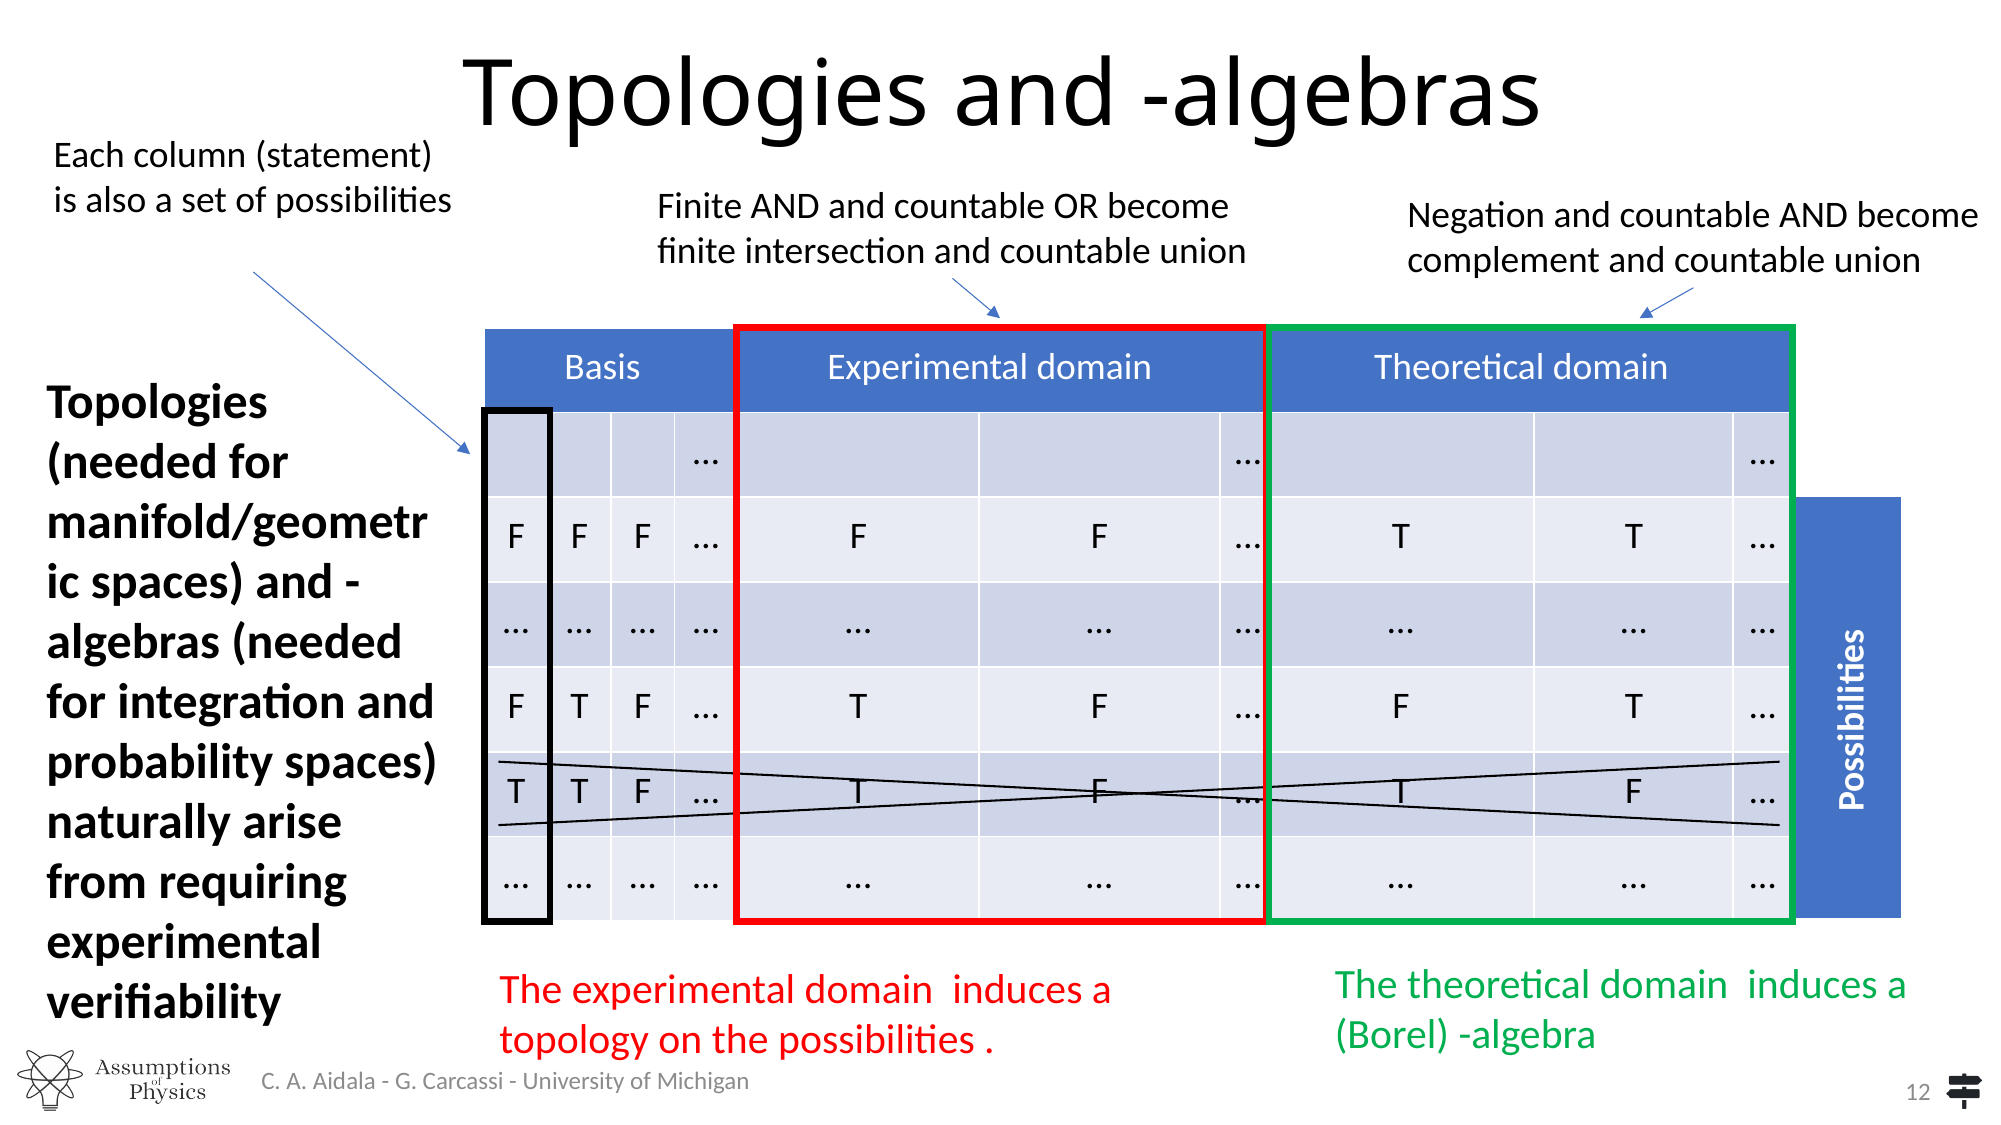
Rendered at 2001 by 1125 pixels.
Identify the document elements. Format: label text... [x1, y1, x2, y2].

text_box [1639, 288, 1694, 319]
text_box [736, 327, 1267, 761]
text_box [484, 409, 551, 922]
text_box [1268, 327, 1794, 922]
slide_number 12 [1854, 1072, 1946, 1110]
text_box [952, 279, 1000, 319]
text_box Negation and countable AND become complement and countable union [1392, 182, 1995, 288]
picture [95, 1058, 230, 1104]
picture [17, 1050, 83, 1111]
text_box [253, 344, 471, 455]
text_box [498, 761, 1780, 826]
picture [1946, 1072, 1983, 1110]
text_box [736, 826, 1267, 922]
text_box Finite AND and countable OR become finite intersection and countable union [642, 173, 1263, 279]
footer C. A. Aidala - G. Carcassi - University of Michigan [246, 1049, 1226, 1110]
